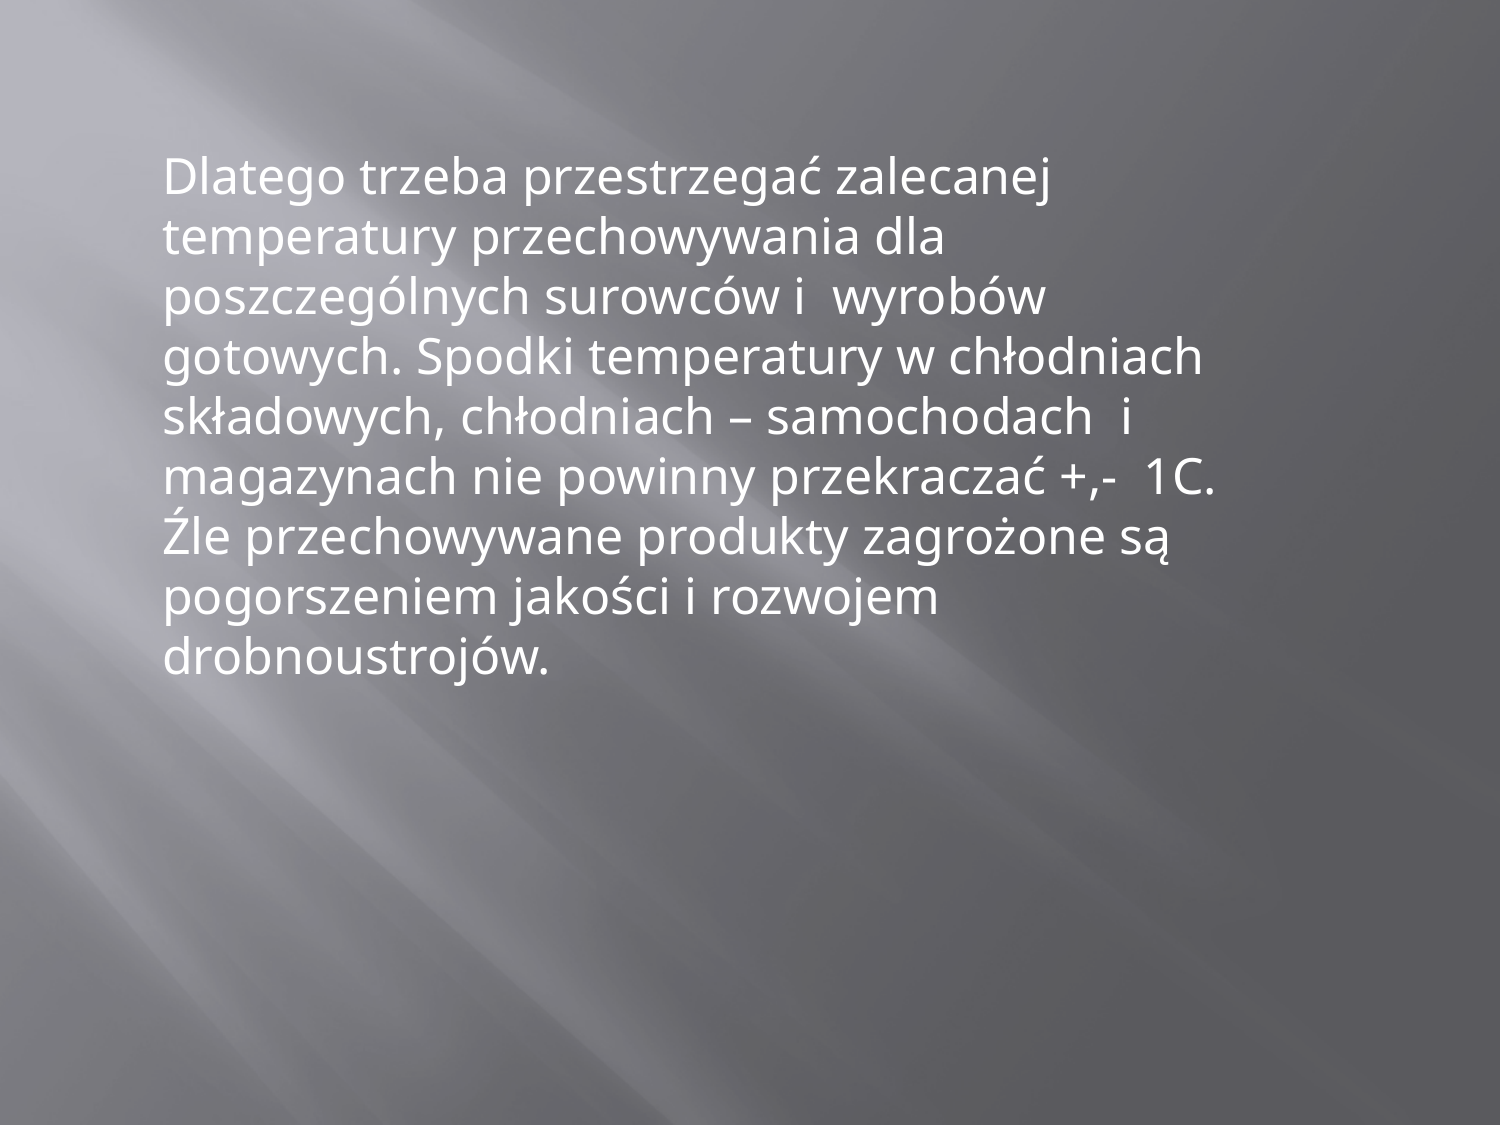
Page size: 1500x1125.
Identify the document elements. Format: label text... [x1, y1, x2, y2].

text_box Dlatego trzeba przestrzegać zalecanej temperatury przechowywania dla poszczególnych surowców i wyrobów gotowych. Spodki temperatury w chłodniach składowych, chłodniach – samochodach i magazynach nie powinny przekraczać +,- 1C. Źle przechowywane produkty zagrożone są pogorszeniem jakości i rozwojem drobnoustrojów. [147, 137, 1235, 692]
